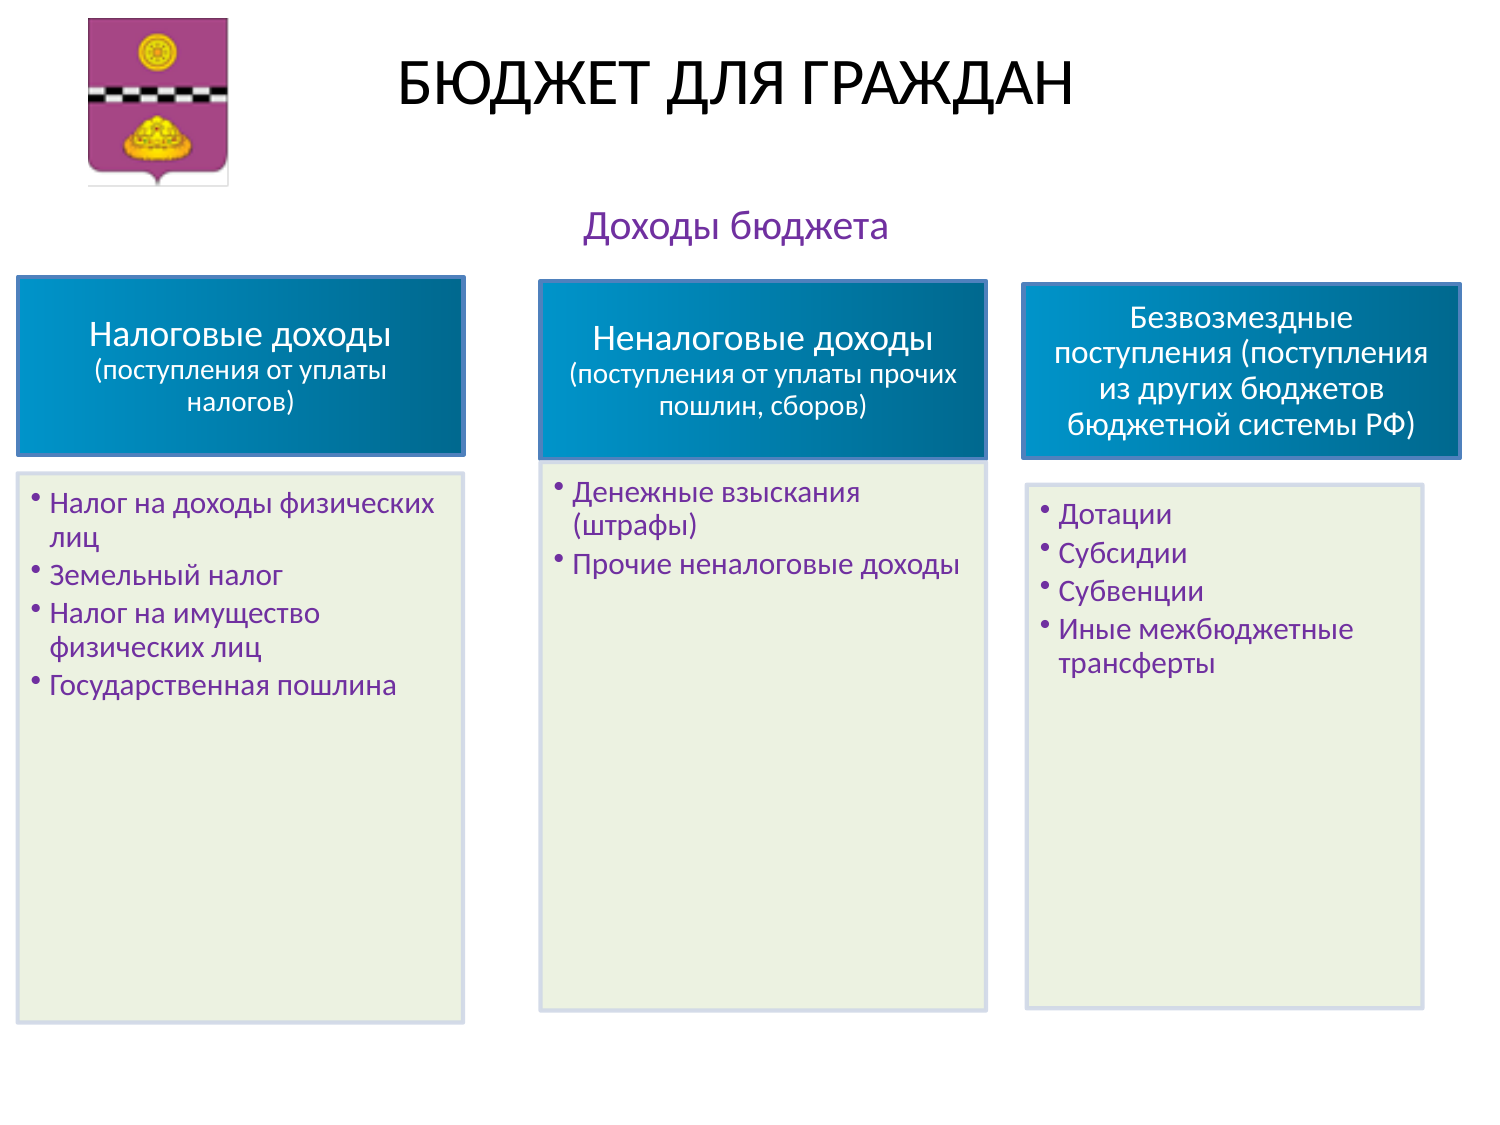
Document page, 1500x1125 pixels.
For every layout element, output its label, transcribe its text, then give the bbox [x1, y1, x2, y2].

picture [88, 18, 231, 190]
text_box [17, 136, 1471, 1125]
title БЮДЖЕТ ДЛЯ ГРАЖДАН Доходы бюджета [235, 30, 1307, 135]
